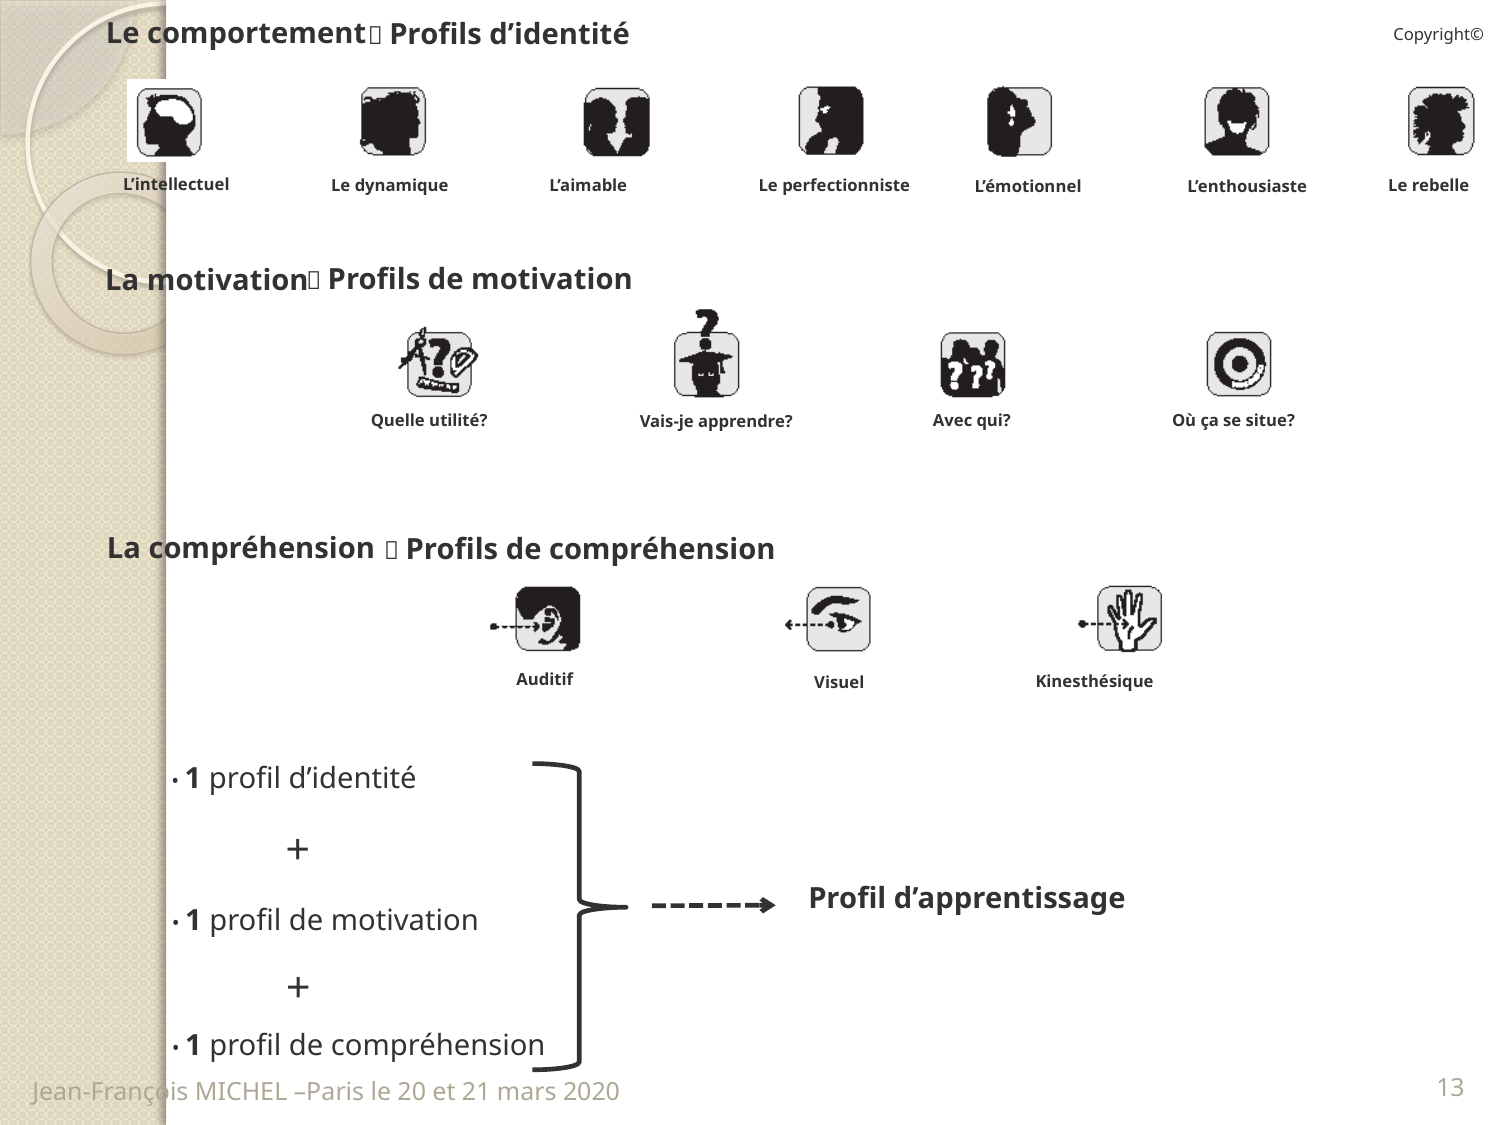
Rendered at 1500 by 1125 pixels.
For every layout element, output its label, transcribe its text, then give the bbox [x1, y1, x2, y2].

text_box Copyright© [1378, 16, 1500, 52]
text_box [532, 763, 1221, 1071]
slide_number 13 [1413, 1034, 1488, 1113]
text_box La compréhension [92, 522, 369, 573]
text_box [484, 572, 1209, 700]
text_box La motivation [90, 254, 351, 305]
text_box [355, 302, 1333, 439]
footer Jean-François MICHEL –Paris le 20 et 21 mars 2020 [17, 1034, 1035, 1113]
text_box  Profils de compréhension [369, 522, 970, 573]
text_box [108, 76, 1500, 206]
text_box  Profils d’identité [353, 7, 869, 58]
text_box  Profils de motivation [291, 252, 759, 303]
text_box Le comportement [91, 7, 353, 57]
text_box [168, 752, 644, 1070]
